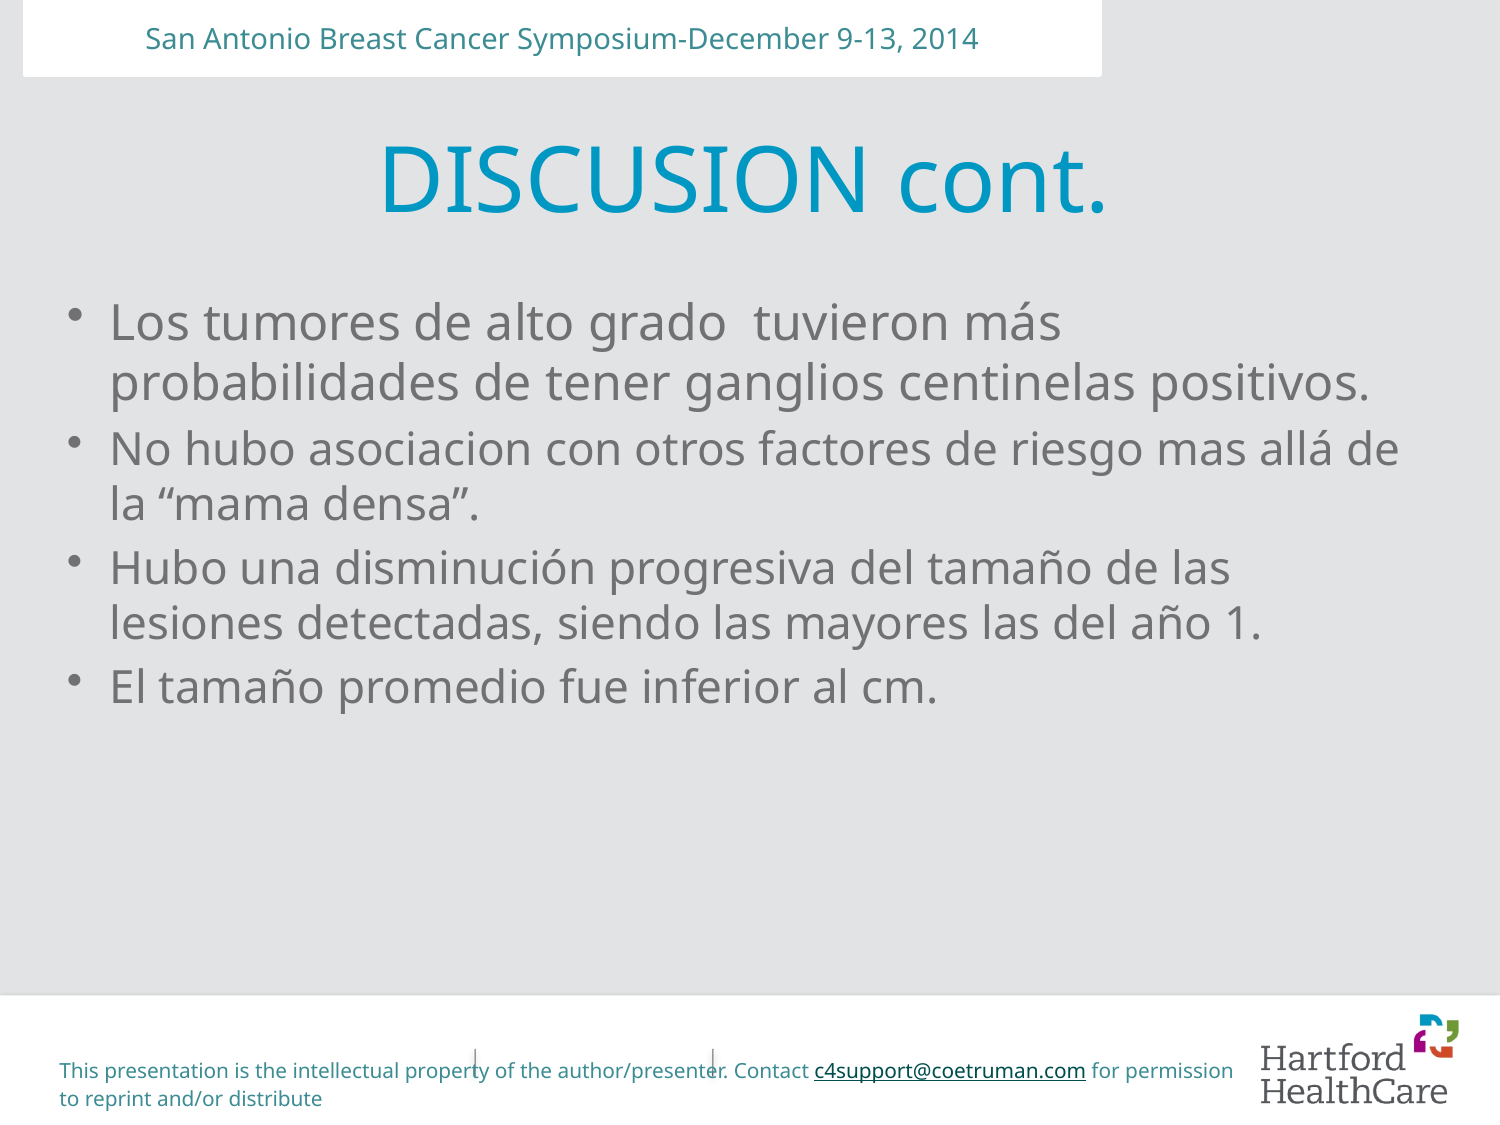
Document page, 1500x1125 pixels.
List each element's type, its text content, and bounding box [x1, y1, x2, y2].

title DISCUSION cont. [49, 112, 1438, 351]
text_box This presentation is the intellectual property of the author/presenter. Contact c4support@coetruman.com for permission to reprint and/or distribute [44, 1050, 1250, 1118]
text_box San Antonio Breast Cancer Symposium-December 9-13, 2014 [23, 0, 1102, 77]
list Los tumores de alto grado tuvieron más probabilidades de tener ganglios centinelas positivos. No hubo asociacion con otros factores de riesgo mas allá de la “mama densa”. Hubo una disminución progresiva del tamaño de las lesiones detectadas, siendo las mayores las del año 1. El tamaño promedio fue inferior al cm. [49, 282, 1426, 897]
picture [1238, 992, 1481, 1125]
